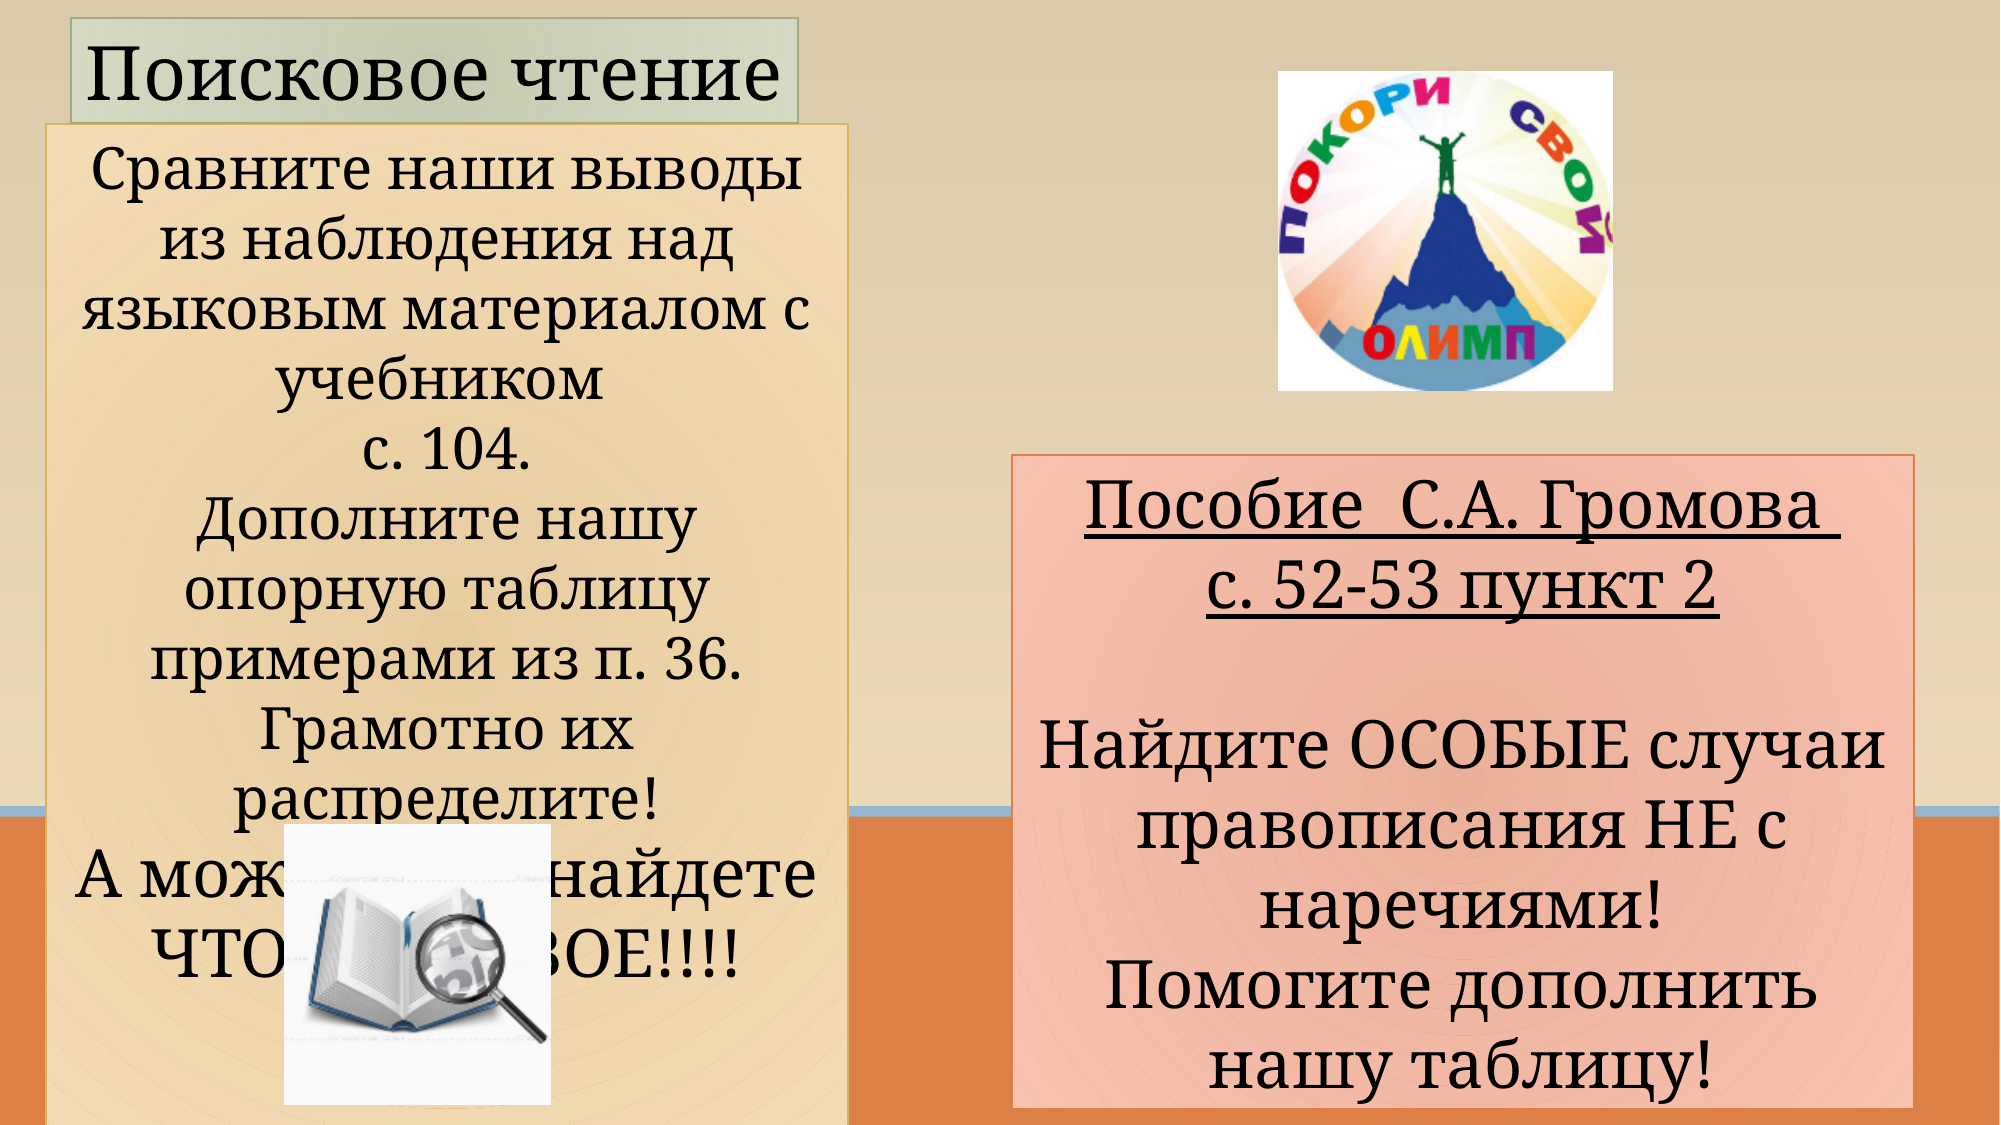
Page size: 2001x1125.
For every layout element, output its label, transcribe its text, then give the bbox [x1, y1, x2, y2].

text_box Пособие С.А. Громова с. 52-53 пункт 2 Найдите ОСОБЫЕ случаи правописания НЕ с наречиями! Помогите дополнить нашу таблицу! [1011, 454, 1915, 1110]
picture [283, 824, 551, 1106]
text_box Сравните наши выводы из наблюдения над языковым материалом с учебником с. 104. Дополните нашу опорную таблицу примерами из п. 36. Грамотно их распределите! А может… вы найдете ЧТО-ТО НОВОЕ!!!! [45, 123, 849, 1125]
picture [1277, 70, 1613, 391]
text_box Поисковое чтение [70, 17, 799, 124]
